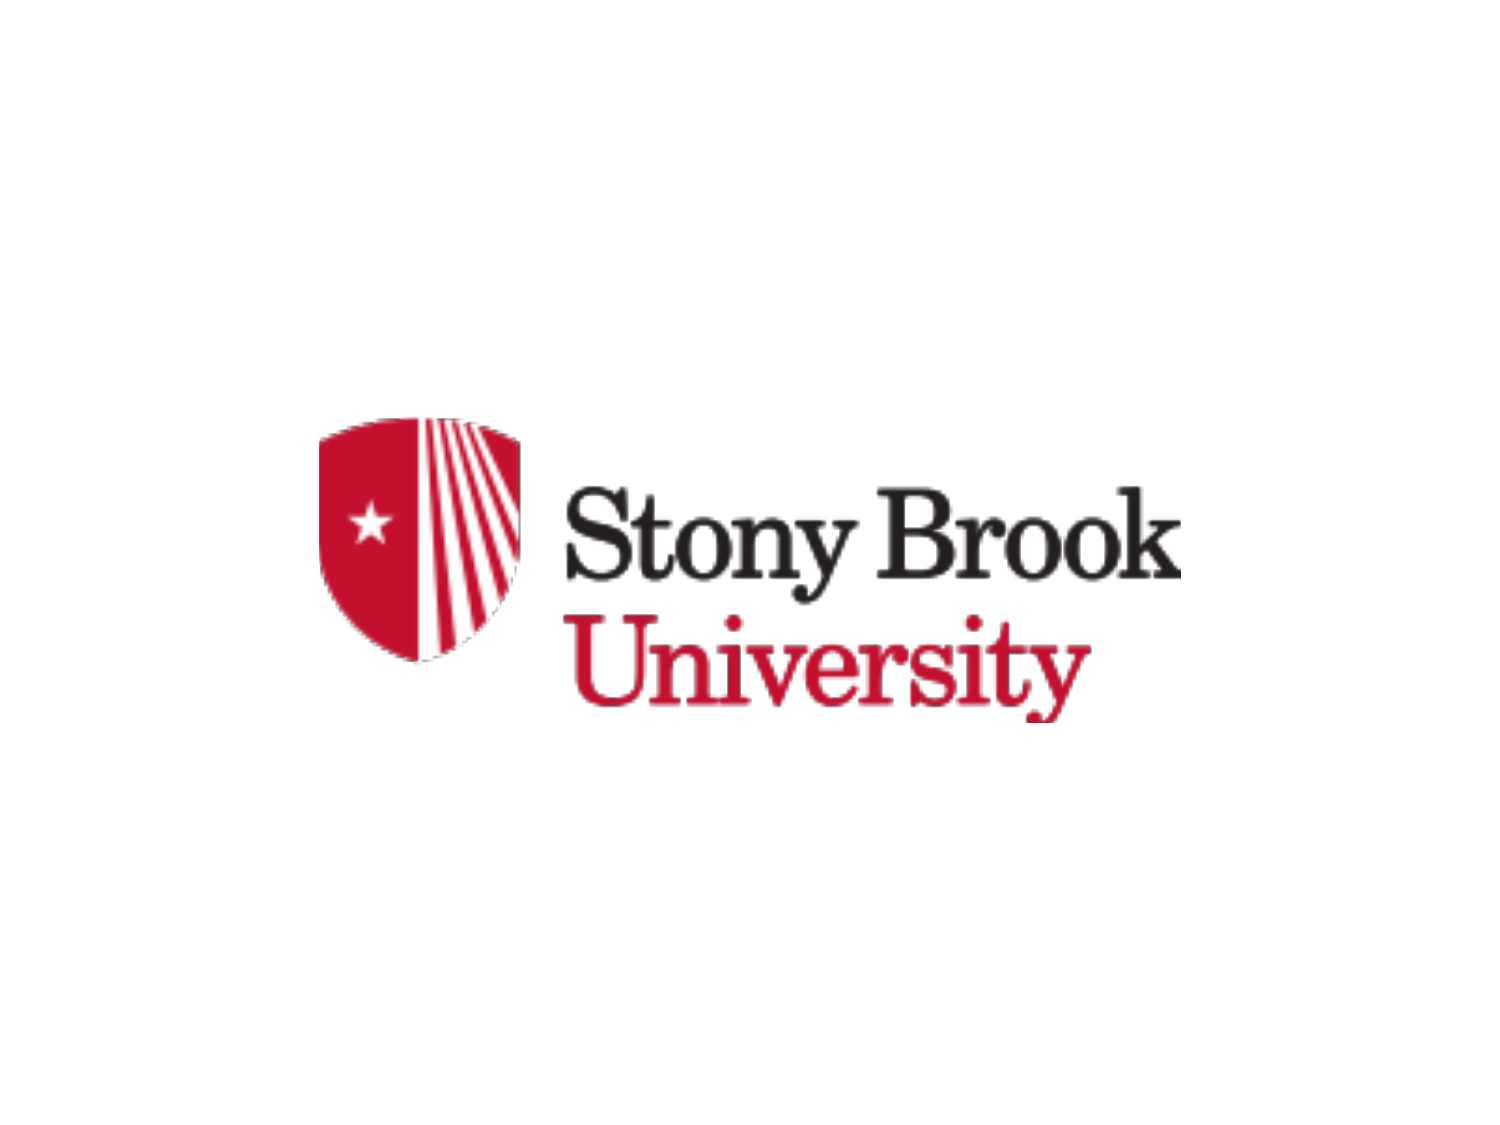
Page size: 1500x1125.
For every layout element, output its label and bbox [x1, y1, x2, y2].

picture [318, 416, 1182, 723]
